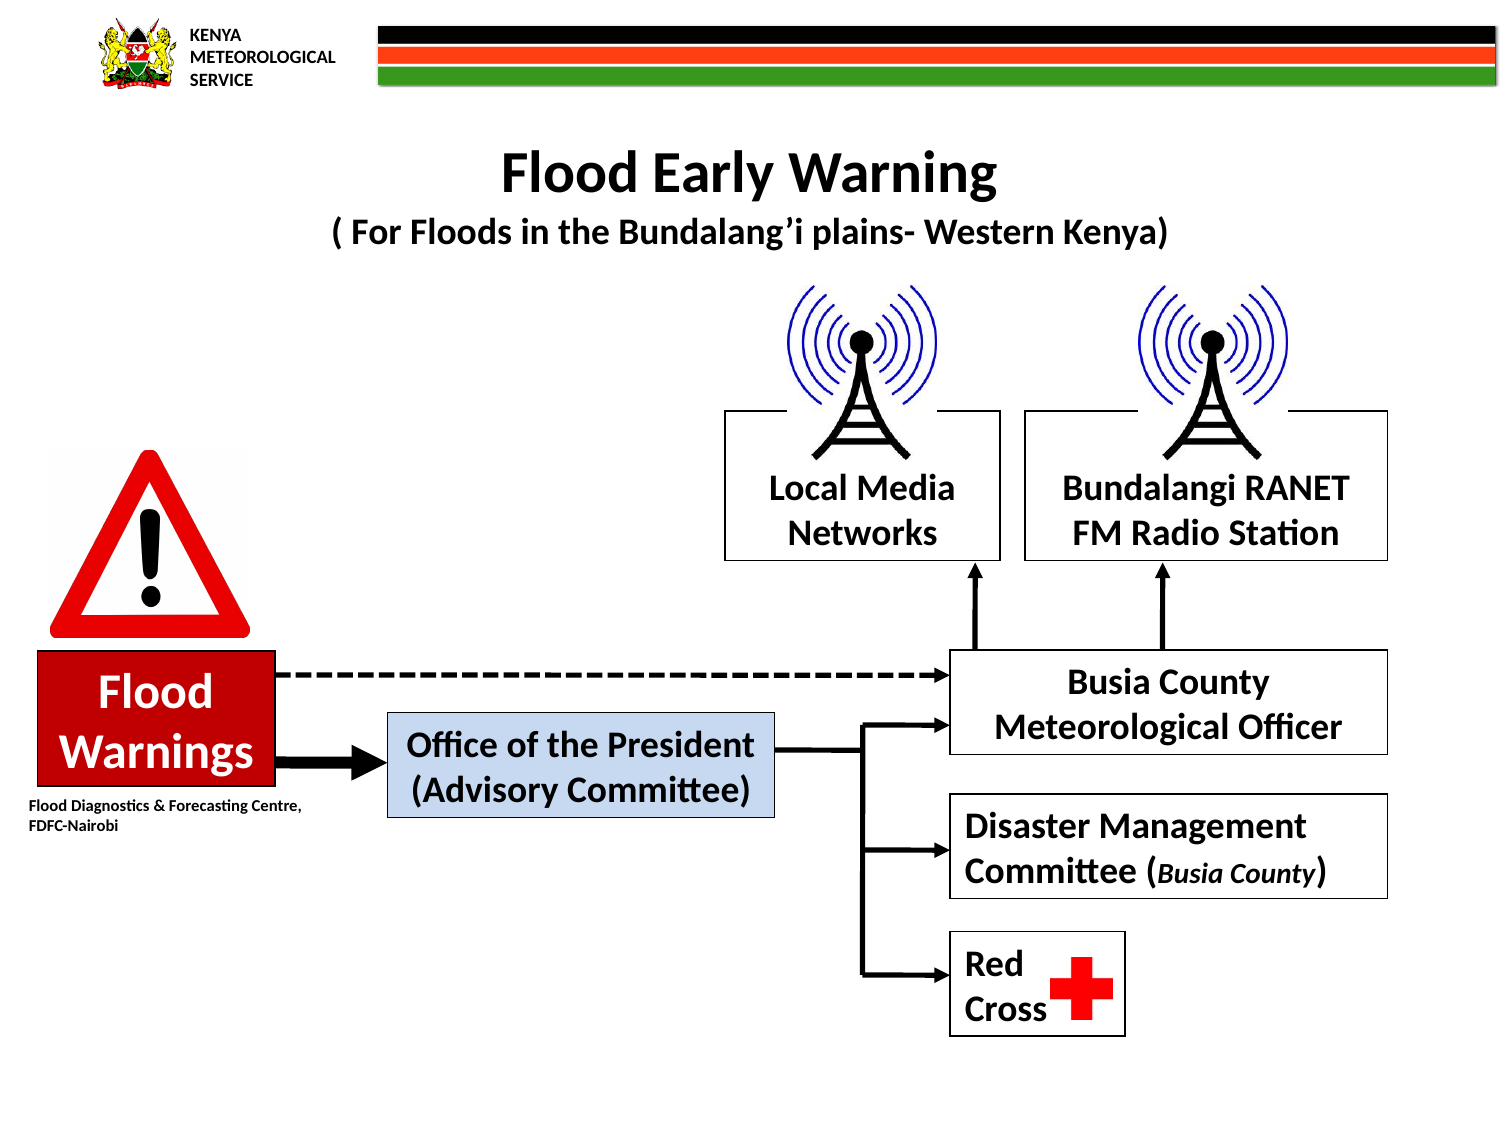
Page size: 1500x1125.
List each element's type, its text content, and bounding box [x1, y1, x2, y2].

text_box Flood Diagnostics & Forecasting Centre, FDFC-Nairobi [13, 787, 318, 843]
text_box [949, 931, 1126, 1038]
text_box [92, 9, 363, 101]
picture [49, 449, 251, 638]
picture [374, 24, 1500, 88]
text_box Office of the President (Advisory Committee) [387, 712, 775, 818]
text_box Disaster Management Committee (Busia County) [949, 793, 1388, 899]
title Flood Early Warning [112, 124, 1388, 213]
text_box Flood Warnings [37, 651, 275, 786]
text_box Busia County Meteorological Officer [949, 649, 1388, 755]
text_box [724, 285, 1001, 563]
text_box ( For Floods in the Bundalang’i plains- Western Kenya) [316, 199, 1185, 260]
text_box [1024, 285, 1388, 563]
